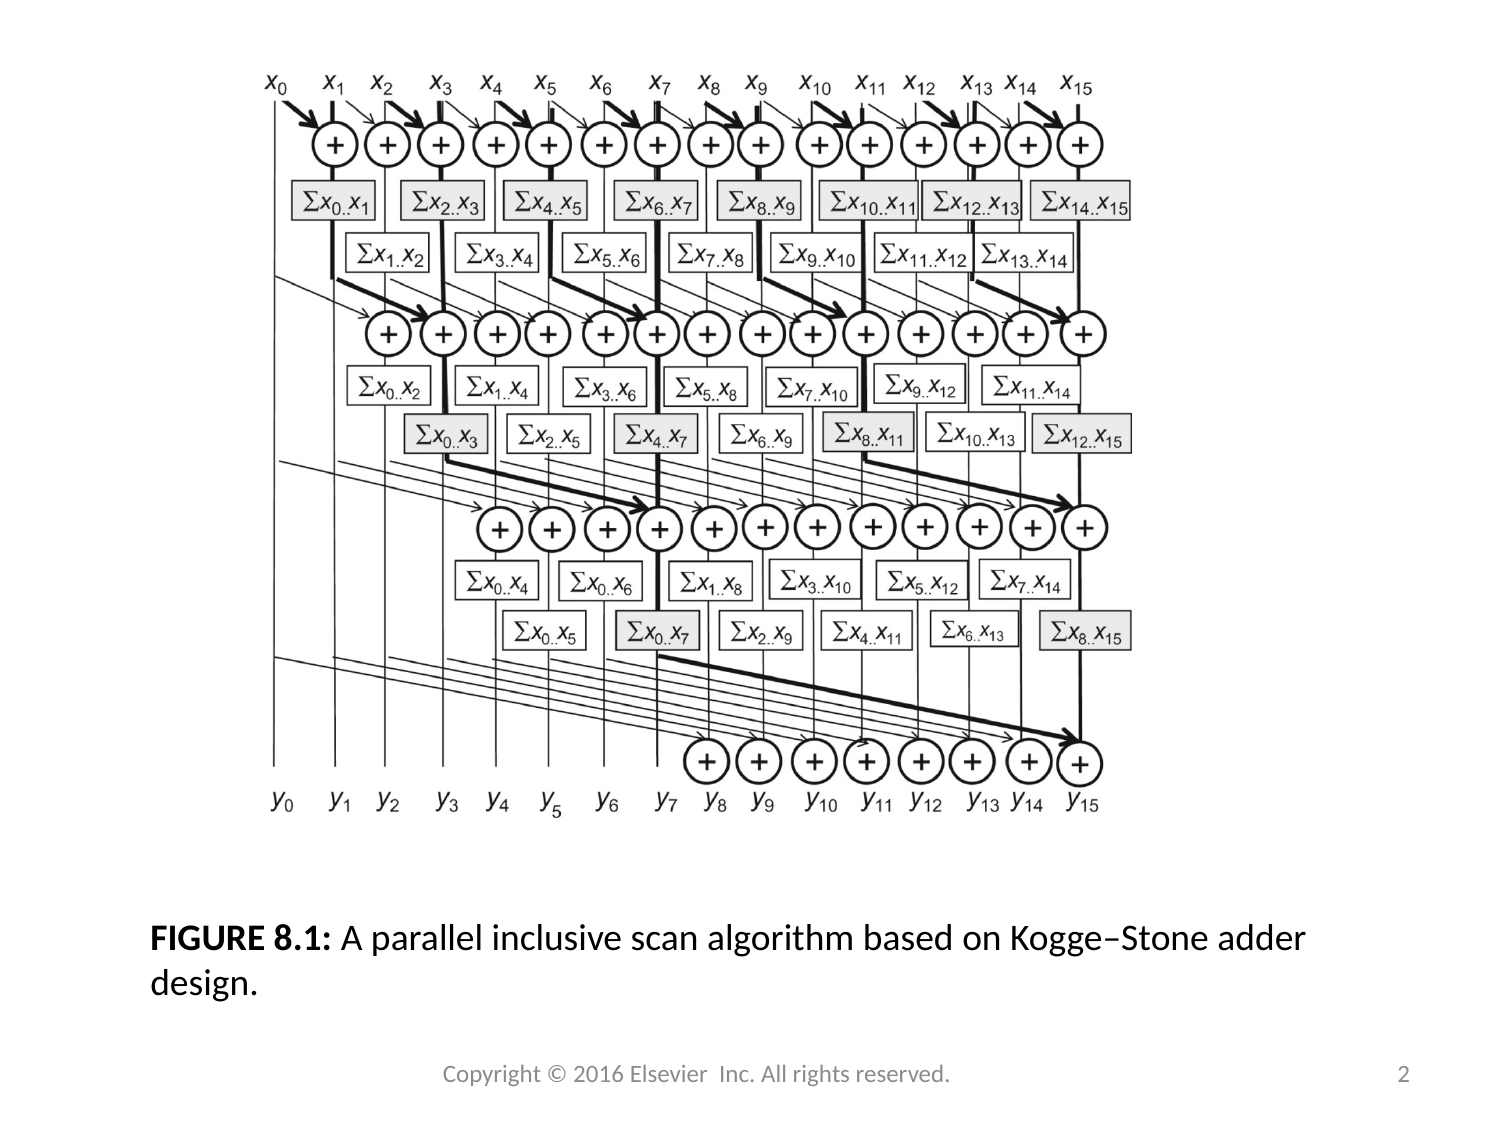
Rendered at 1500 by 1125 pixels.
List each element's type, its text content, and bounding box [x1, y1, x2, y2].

slide_number 2 [1074, 1042, 1425, 1103]
text_box FIGURE 8.1: A parallel inclusive scan algorithm based on Kogge–Stone adder design. [135, 905, 1388, 1010]
picture [253, 66, 1132, 822]
footer Copyright © 2016 Elsevier Inc. All rights reserved. [407, 1042, 988, 1103]
